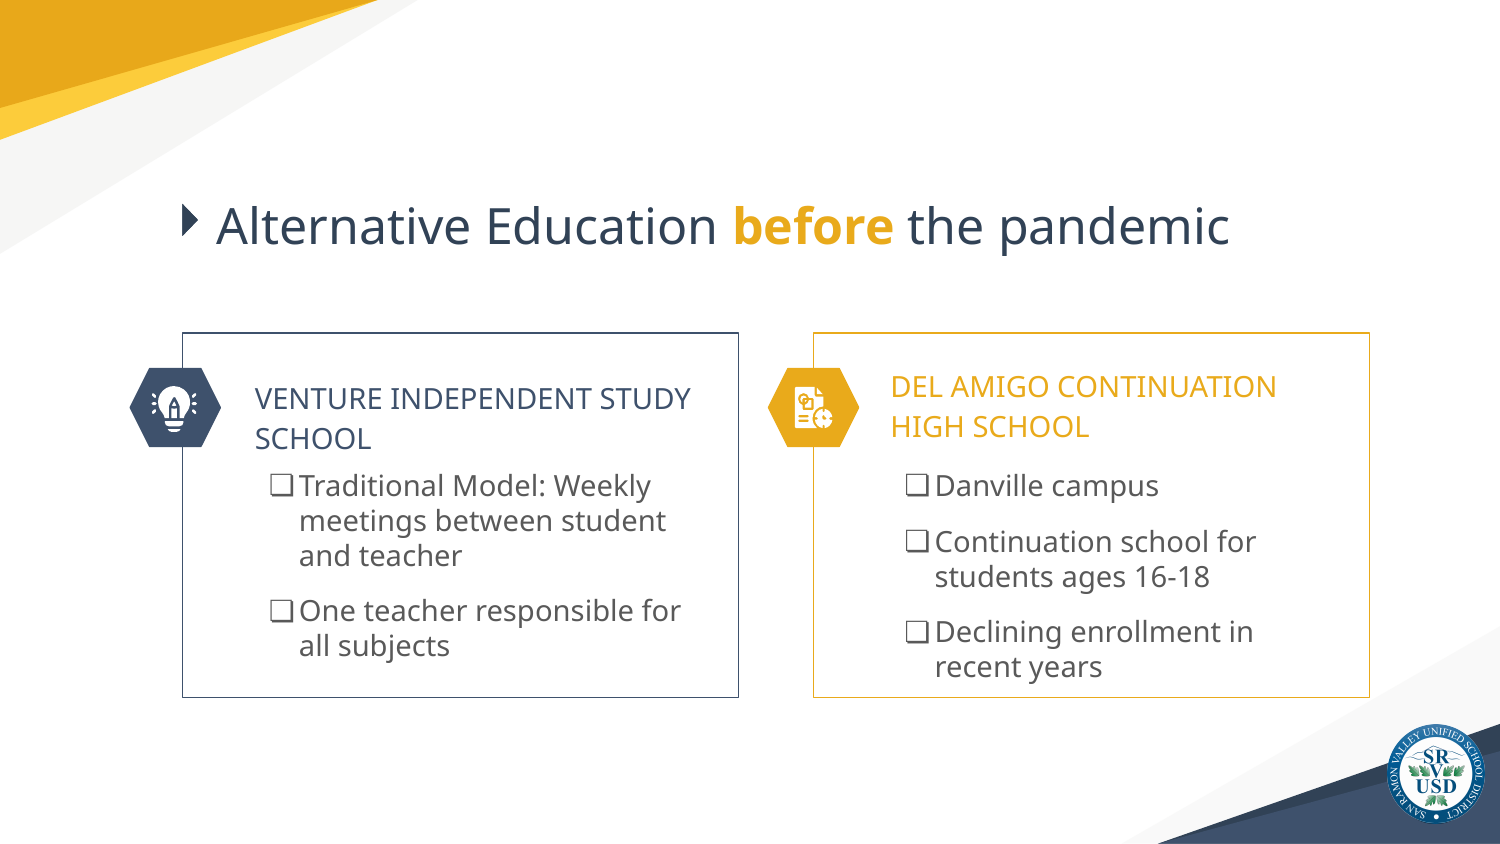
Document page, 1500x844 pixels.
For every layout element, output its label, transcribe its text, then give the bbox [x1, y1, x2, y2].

subtitle VENTURE INDEPENDENT STUDY SCHOOL [239, 388, 711, 443]
subtitle Danville campus Continuation school for students ages 16-18 Declining enrollment in recent years [875, 452, 1355, 602]
title Alternative Education before the pandemic [201, 190, 1331, 270]
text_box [130, 368, 221, 447]
picture [1386, 724, 1485, 825]
slide_number 3 [1434, 779, 1500, 844]
subtitle Traditional Model: Weekly meetings between student and teacher One teacher responsible for all subjects [239, 452, 719, 602]
subtitle DEL AMIGO CONTINUATION HIGH SCHOOL [875, 376, 1347, 430]
text_box [182, 203, 198, 236]
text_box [768, 368, 859, 447]
